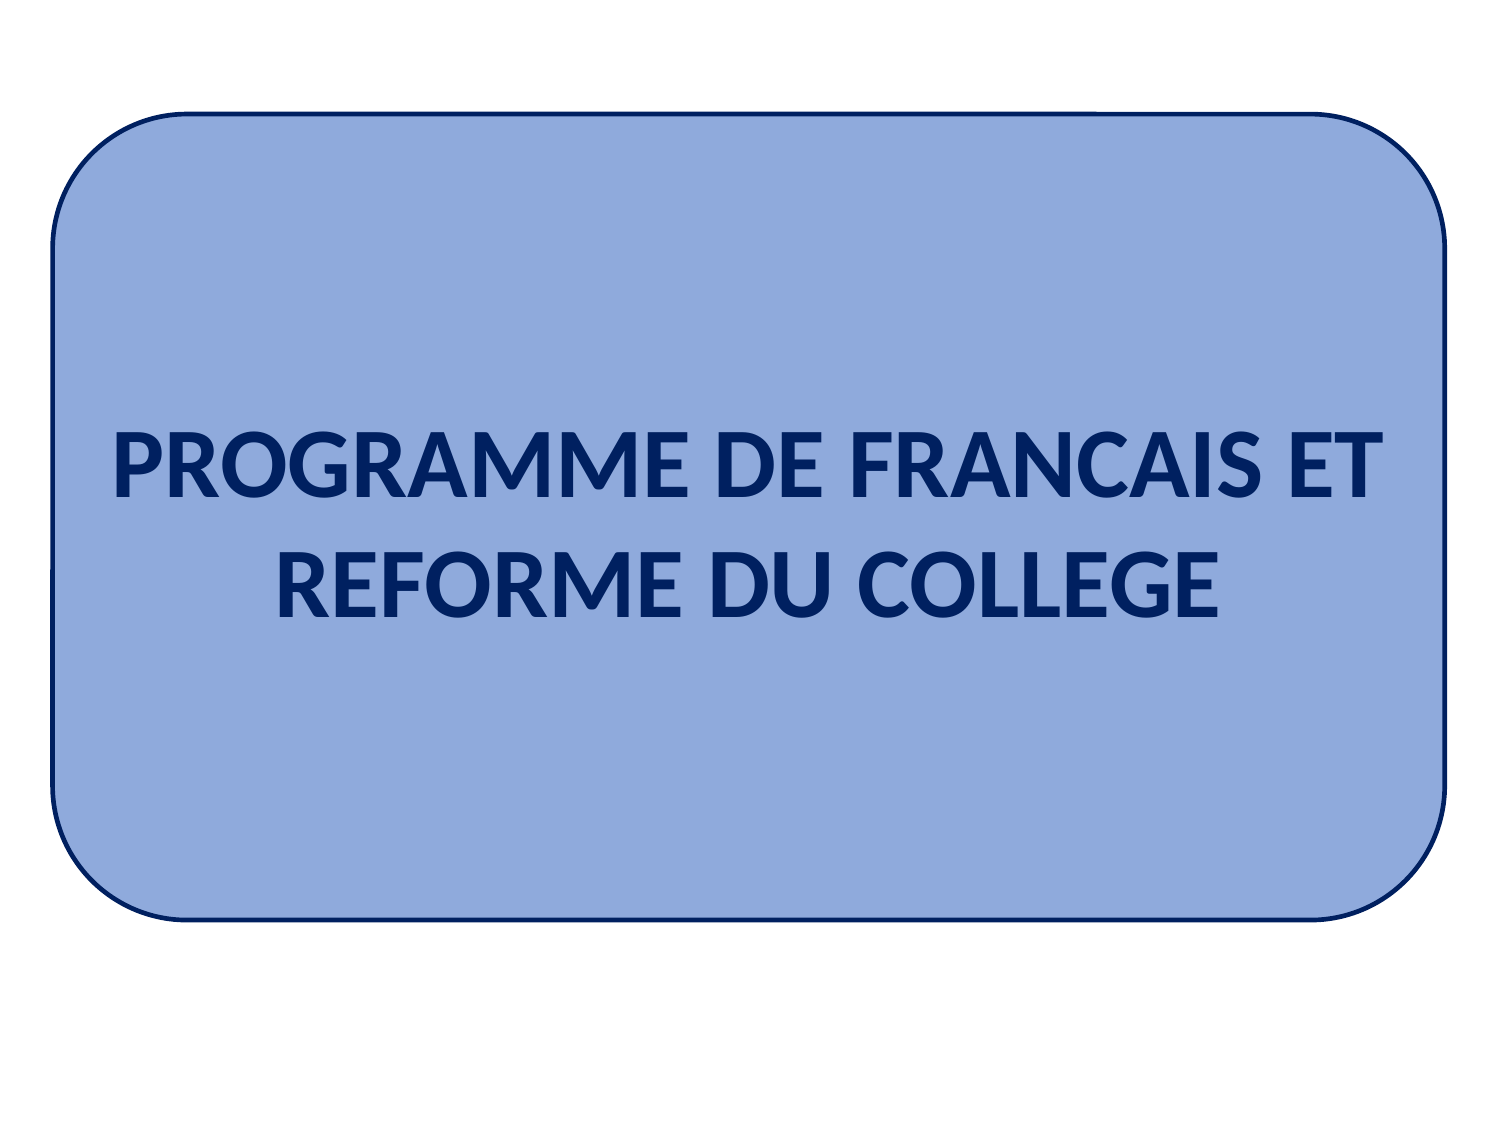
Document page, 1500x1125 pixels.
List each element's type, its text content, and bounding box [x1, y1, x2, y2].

text_box PROGRAMME DE FRANCAIS ET REFORME DU COLLEGE [51, 113, 1446, 922]
